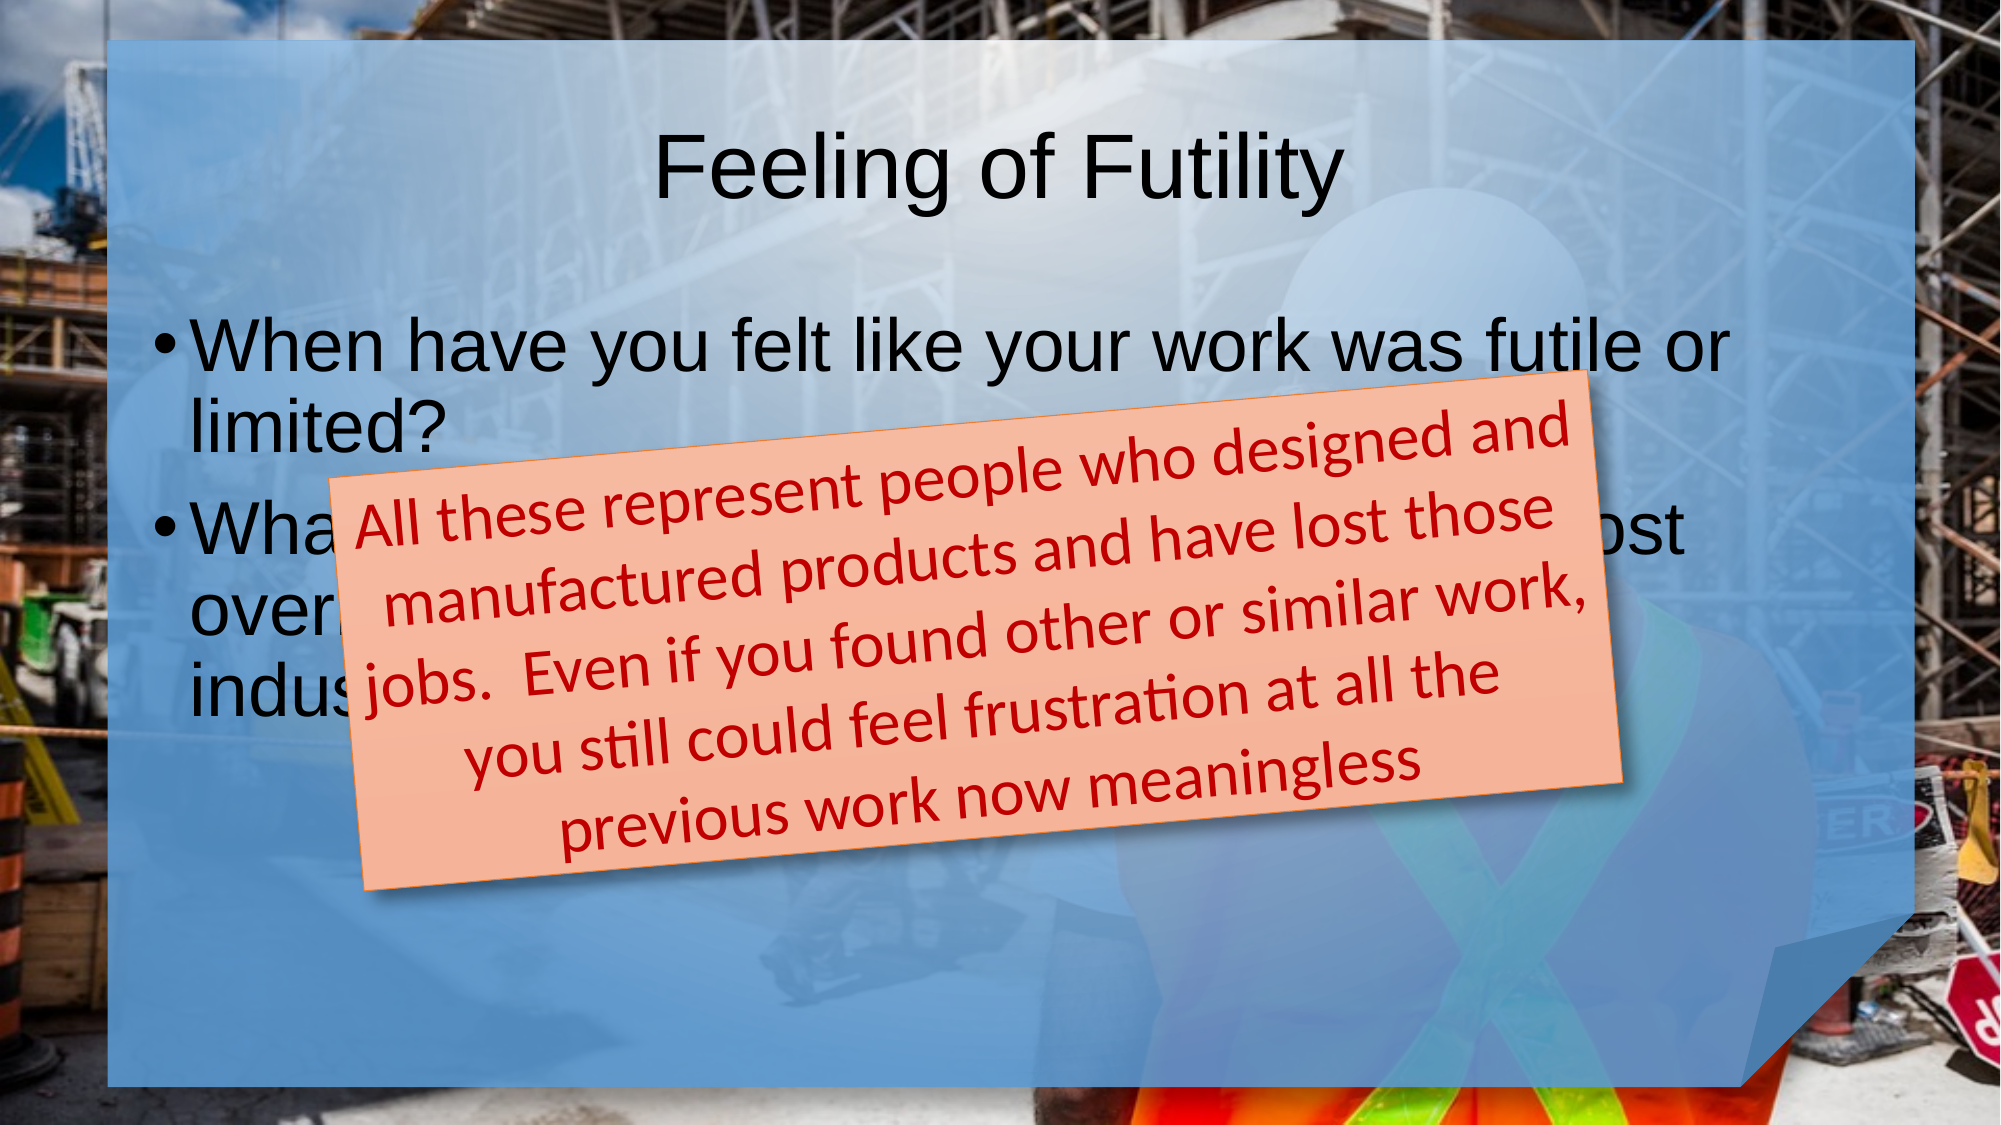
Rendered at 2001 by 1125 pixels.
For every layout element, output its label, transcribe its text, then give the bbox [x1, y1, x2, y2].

list When have you felt like your work was futile or limited? What products can you think of where almost overnight are made obsolete by a different industry? [137, 299, 1863, 1014]
text_box All these represent people who designed and manufactured products and have lost those jobs. Even if you found other or similar work, you still could feel frustration at all the previous work now meaningless [327, 368, 1624, 892]
picture [0, 0, 2001, 1125]
title Feeling of Futility [137, 59, 1863, 278]
